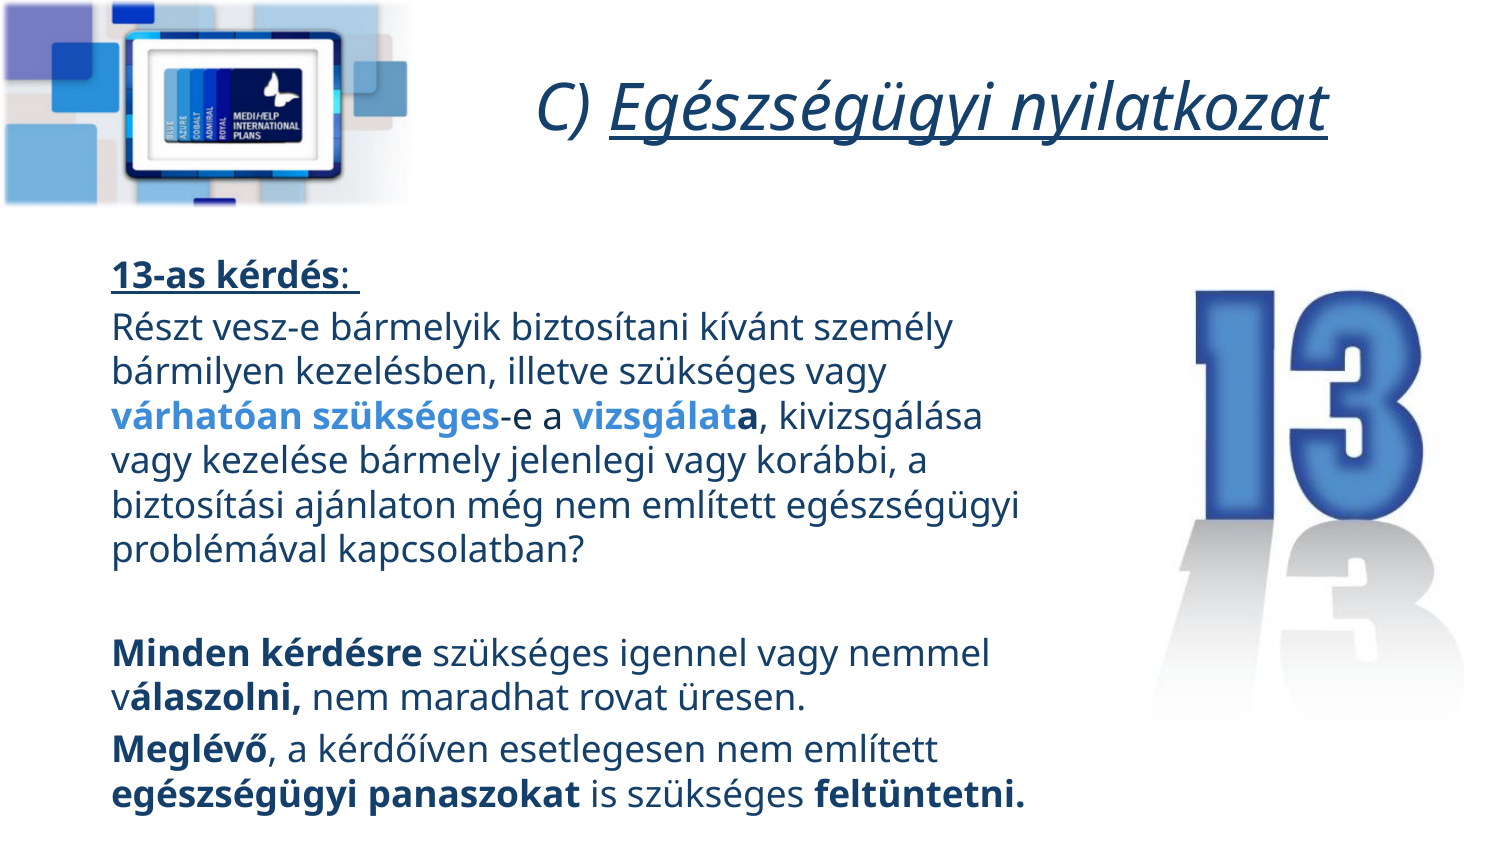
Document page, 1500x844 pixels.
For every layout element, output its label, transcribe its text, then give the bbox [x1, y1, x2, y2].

picture [1137, 272, 1464, 750]
title C) Egészségügyi nyilatkozat [437, 33, 1425, 175]
list 13-as kérdés: Részt vesz-e bármelyik biztosítani kívánt személy bármilyen kezelésben, illetve szükséges vagy várhatóan szükséges-e a vizsgálata, kivizsgálása vagy kezelése bármely jelenlegi vagy korábbi, a biztosítási ajánlaton még nem említett egészségügyi problémával kapcsolatban? Minden kérdésre szükséges igennel vagy nemmel válaszolni, nem maradhat rovat üresen. Meglévő, a kérdőíven esetlegesen nem említett egészségügyi panaszokat is szükséges feltüntetni. [31, 196, 1088, 826]
picture [0, 0, 414, 209]
